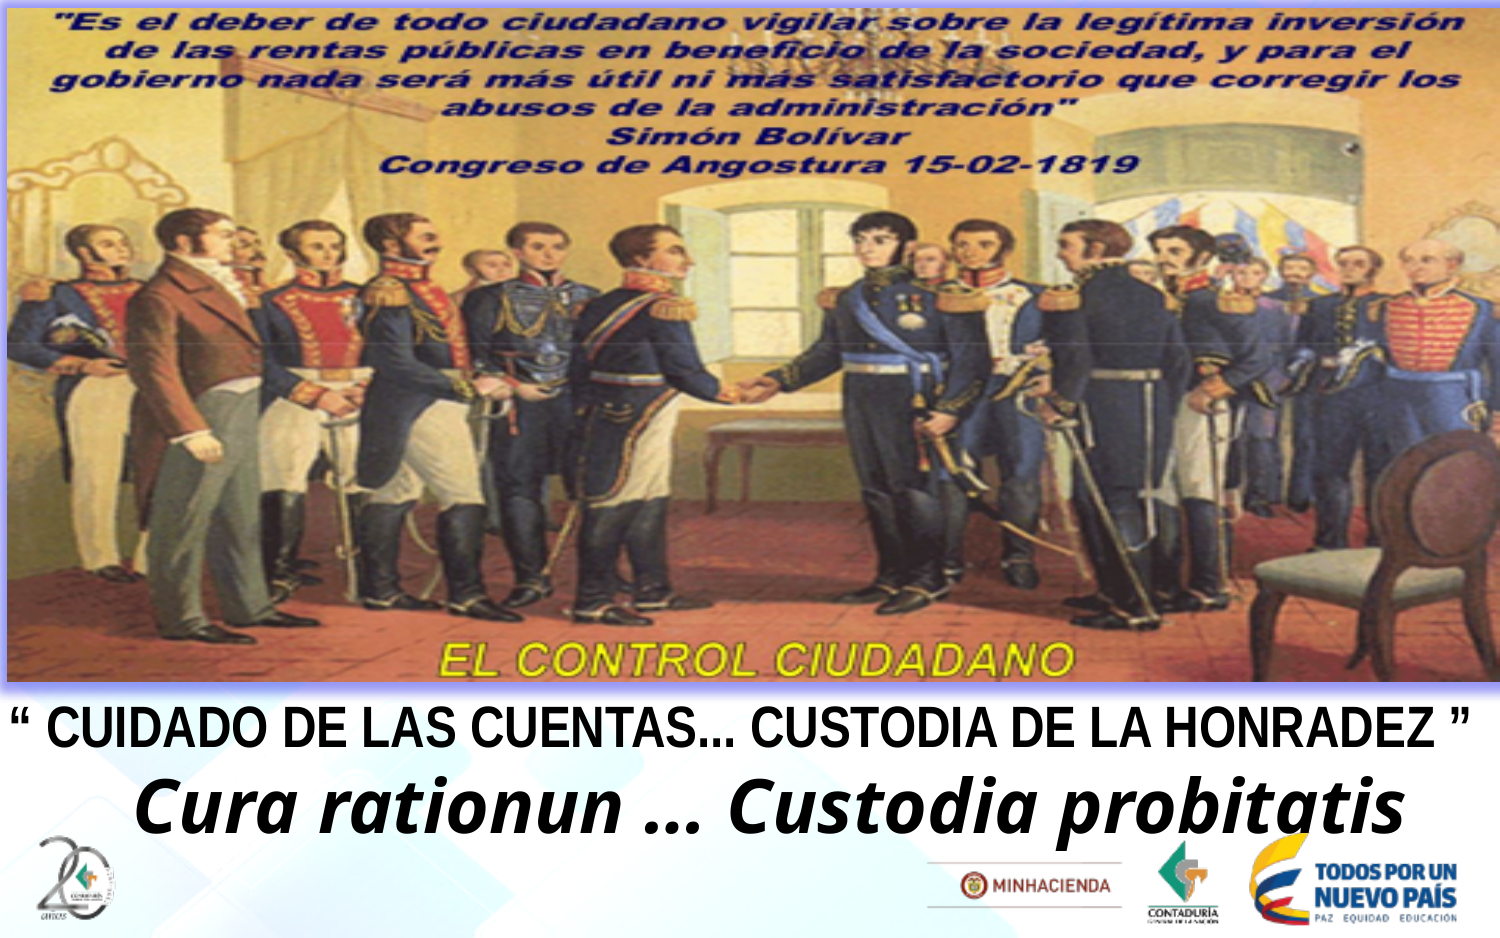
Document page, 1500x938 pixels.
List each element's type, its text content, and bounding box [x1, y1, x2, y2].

text_box “ CUIDADO DE LAS CUENTAS... CUSTODIA DE LA HONRADEZ ” Cura rationun … Custodia probitatis [0, 681, 1500, 857]
picture [1239, 857, 1466, 935]
picture [21, 857, 128, 931]
picture [918, 857, 1129, 935]
picture [1146, 857, 1220, 933]
picture [6, 7, 1500, 682]
